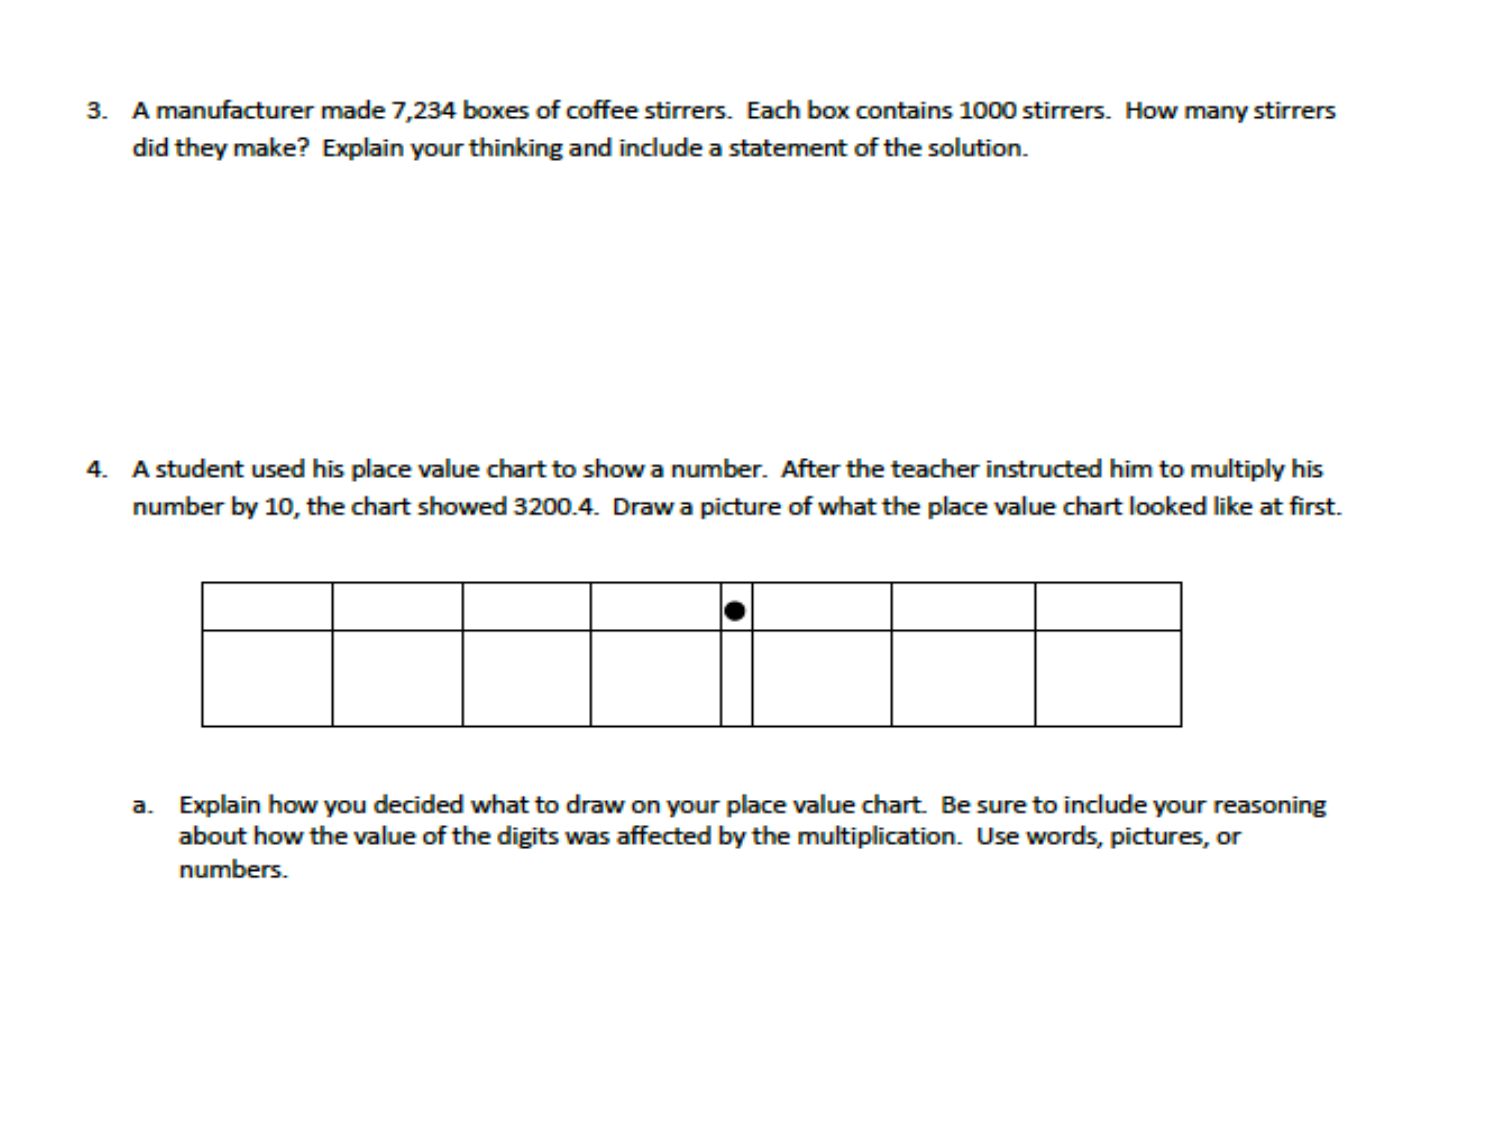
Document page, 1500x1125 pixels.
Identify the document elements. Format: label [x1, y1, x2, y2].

picture [29, 41, 1466, 897]
